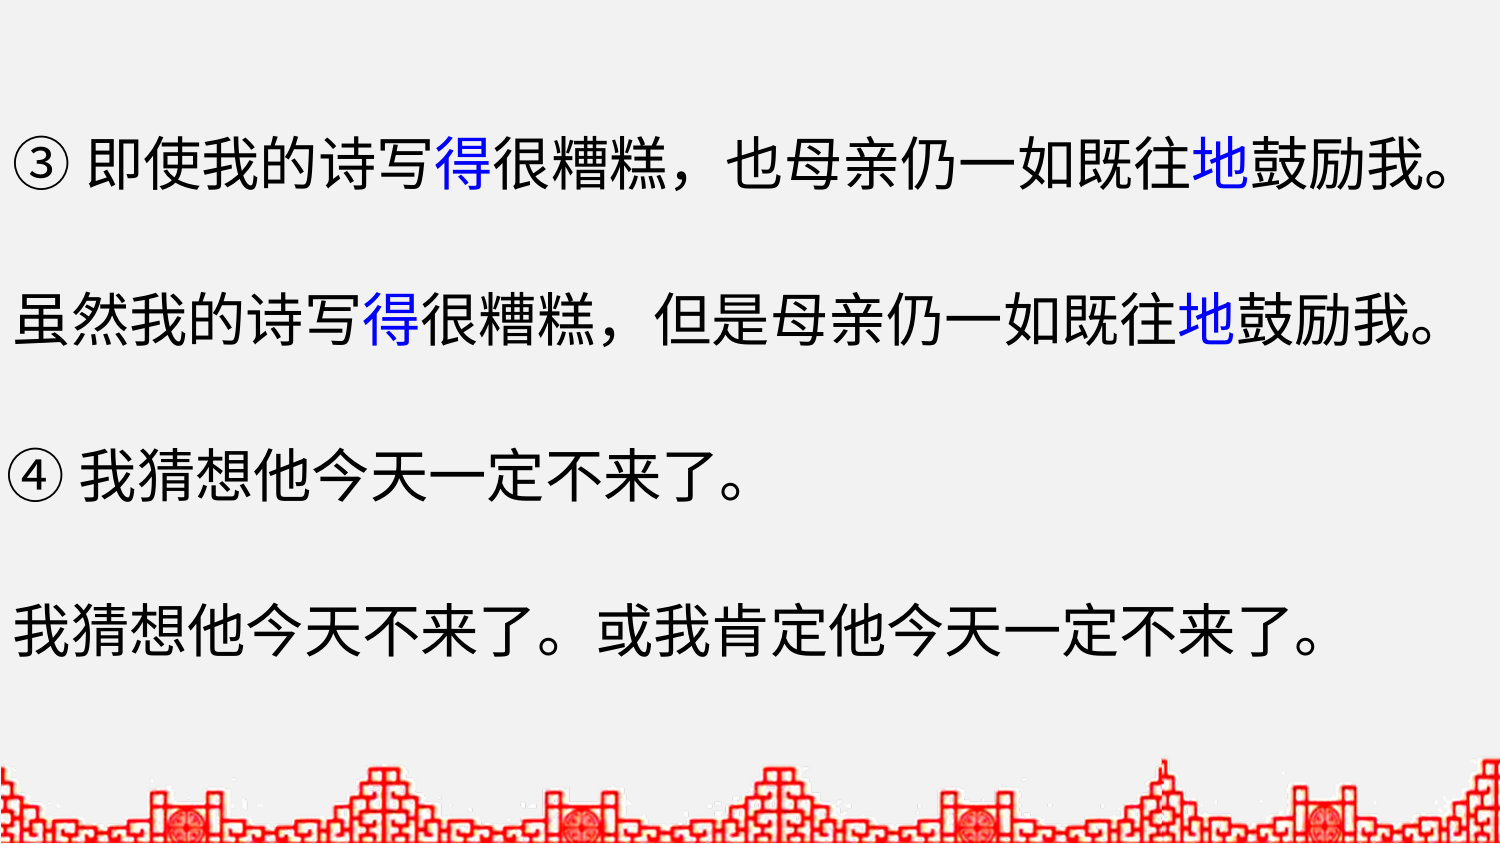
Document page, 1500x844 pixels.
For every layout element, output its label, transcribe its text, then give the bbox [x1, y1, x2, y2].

text_box ③即使我的诗写得很糟糕，也母亲仍一如既往地鼓励我。 [0, 119, 1500, 204]
text_box 我猜想他今天不来了。或我肯定他今天一定不来了。 [0, 587, 1445, 672]
text_box 虽然我的诗写得很糟糕，但是母亲仍一如既往地鼓励我。 [0, 275, 1500, 360]
text_box ④我猜想他今天一定不来了。 [0, 431, 793, 516]
